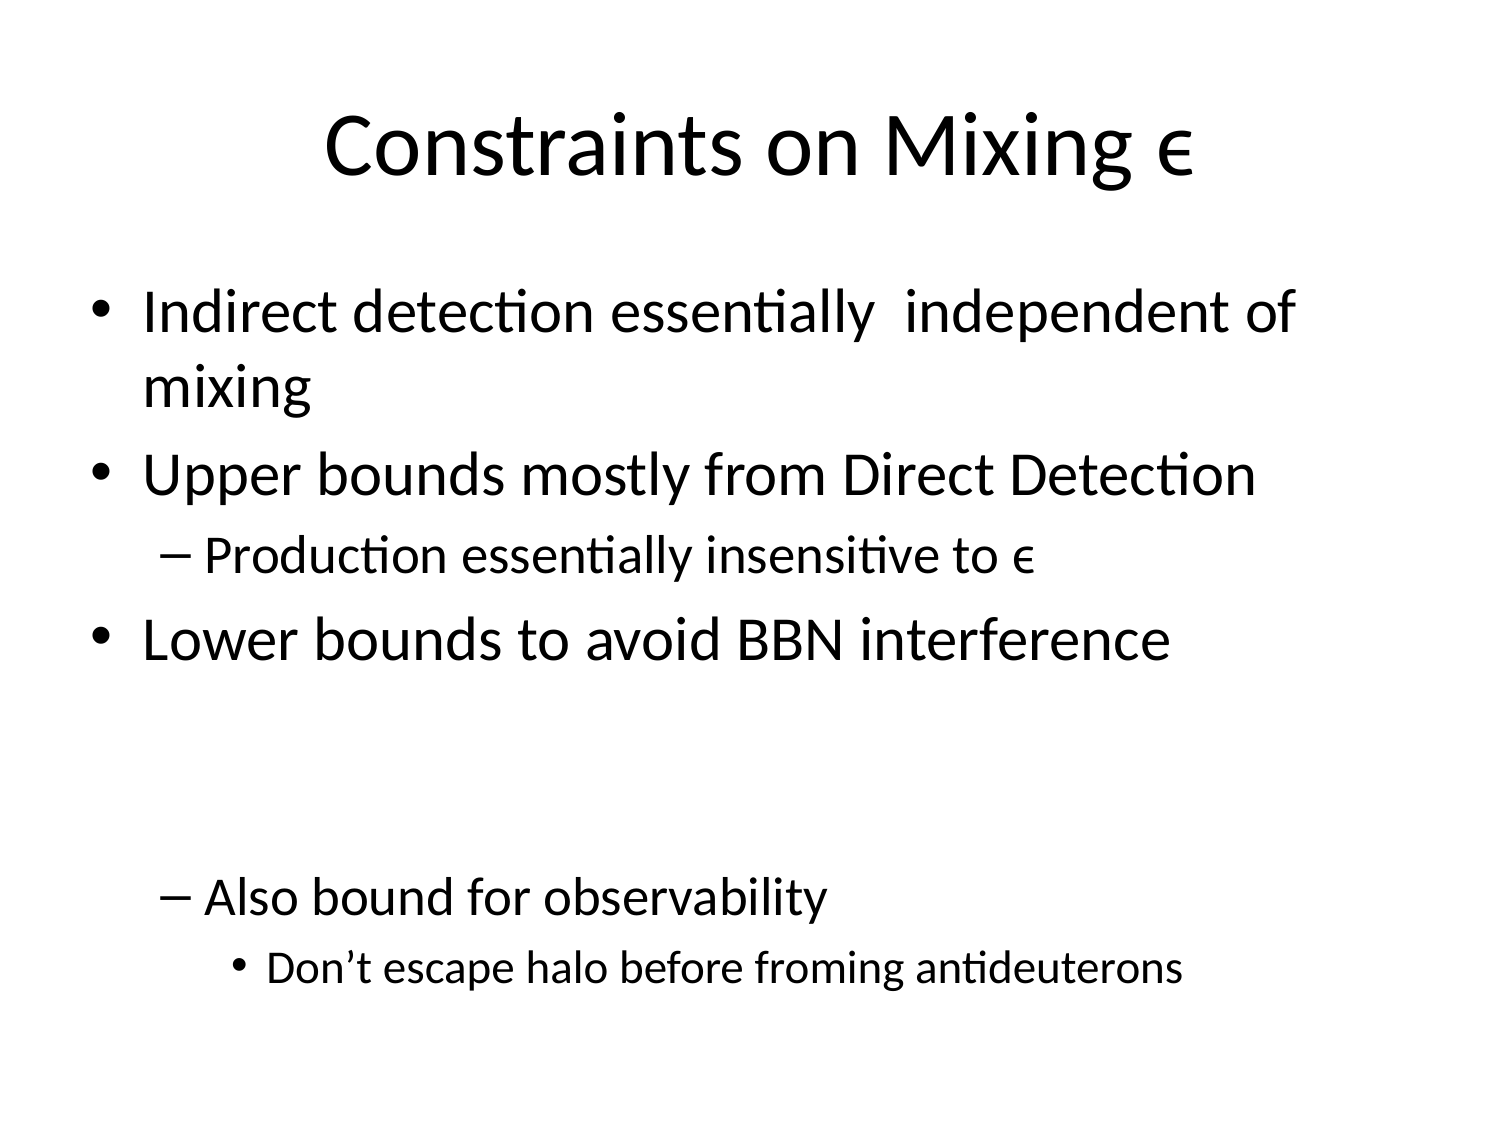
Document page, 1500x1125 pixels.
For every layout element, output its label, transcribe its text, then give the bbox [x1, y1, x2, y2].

title Constraints on Mixing ϵ [75, 45, 1425, 233]
list Indirect detection essentially independent of mixing Upper bounds mostly from Direct Detection Production essentially insensitive to ϵ Lower bounds to avoid BBN interference Also bound for observability Don’t escape halo before froming antideuterons [75, 262, 1425, 1005]
